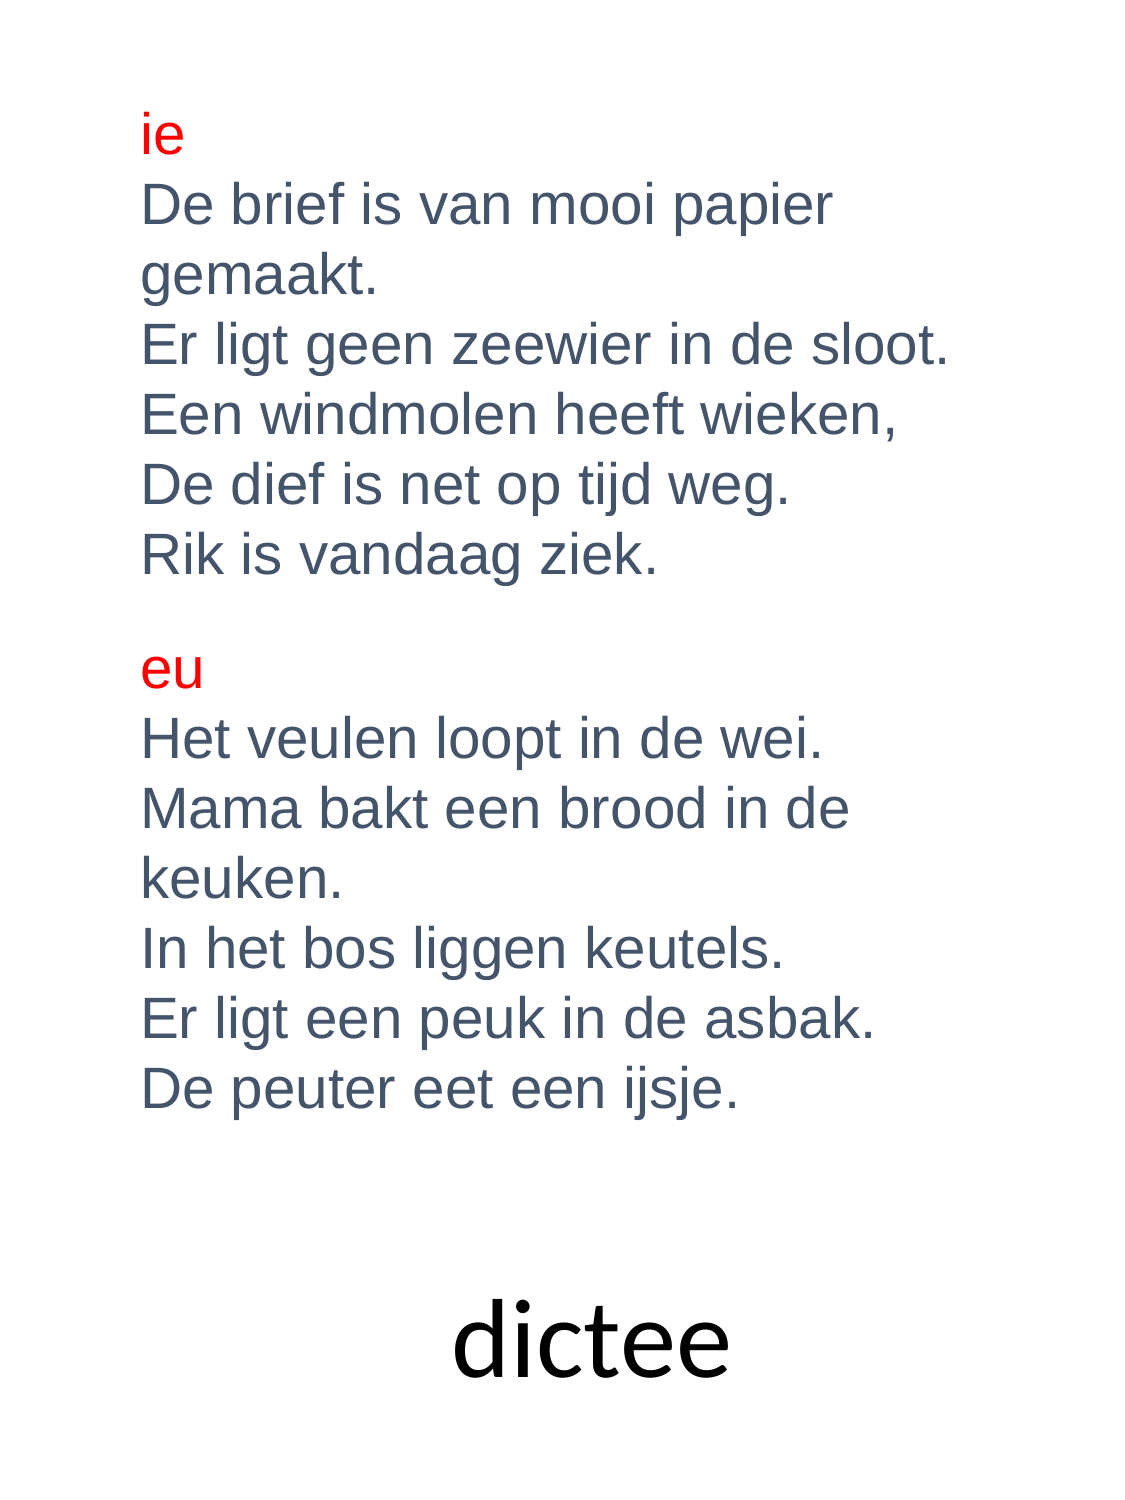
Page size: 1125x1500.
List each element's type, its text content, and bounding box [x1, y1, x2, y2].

text_box dictee [436, 1257, 748, 1408]
text_box ie De brief is van mooi papier gemaakt. Er ligt geen zeewier in de sloot. Een windmolen heeft wieken, De dief is net op tijd weg. Rik is vandaag ziek. eu Het veulen loopt in de wei. Mama bakt een brood in de keuken. In het bos liggen keutels. Er ligt een peuk in de asbak. De peuter eet een ijsje. [125, 88, 1059, 1128]
